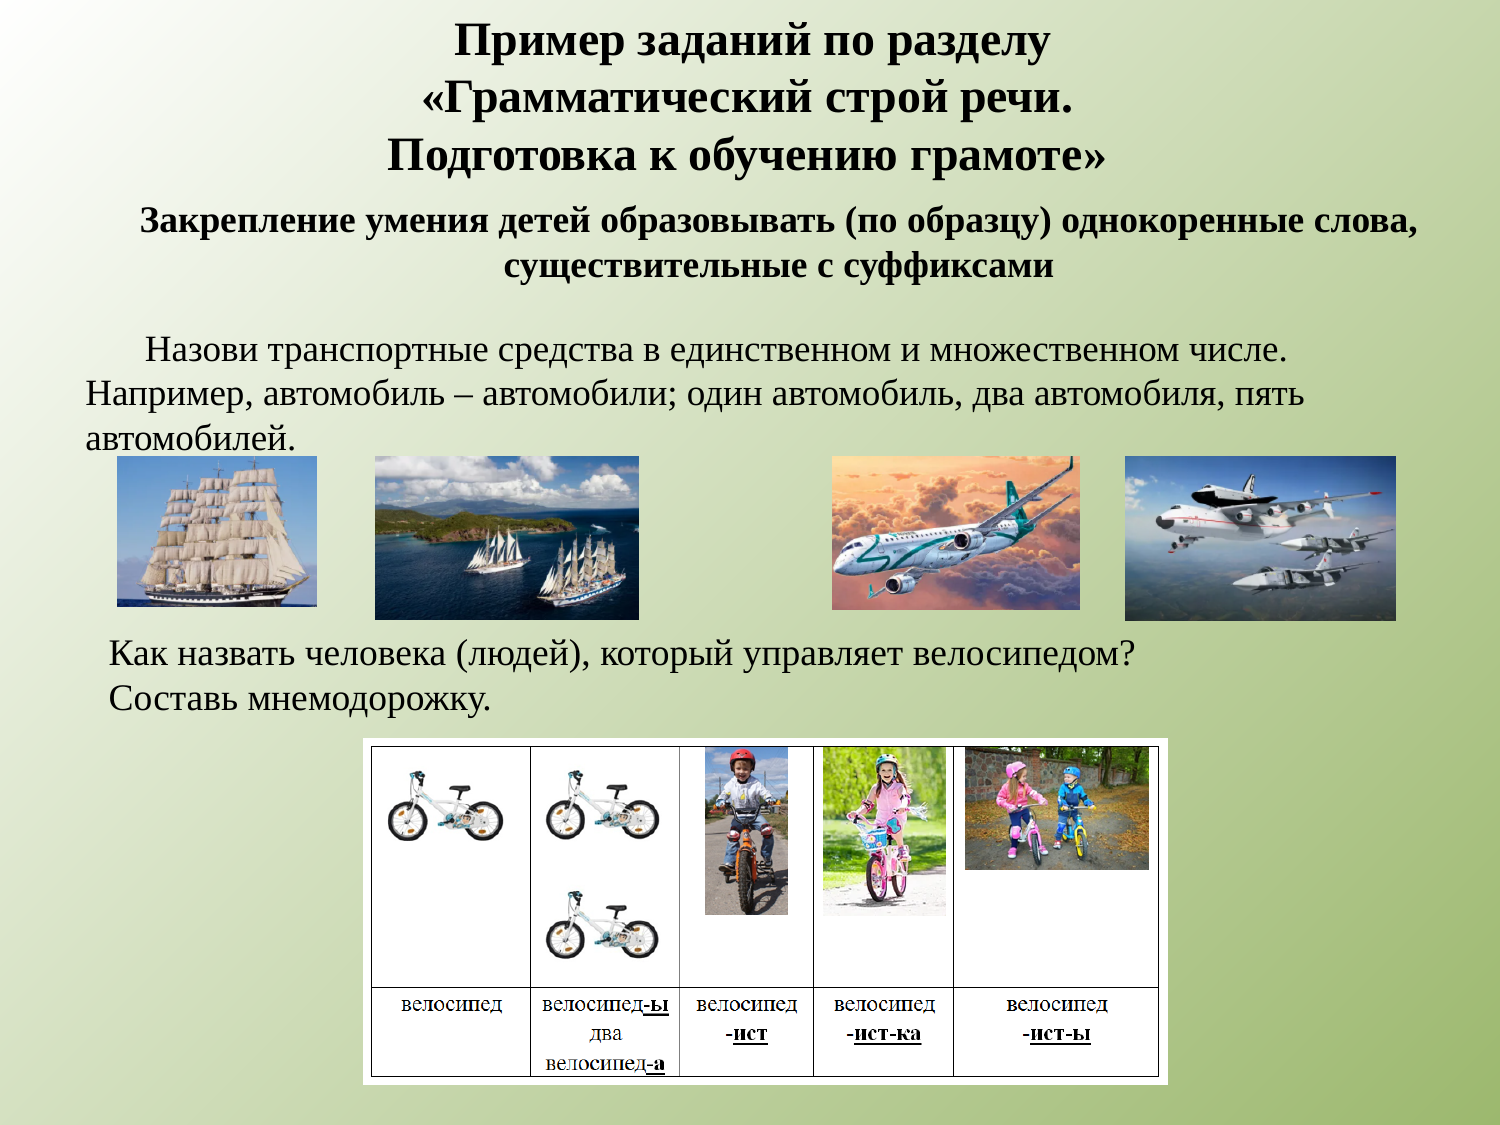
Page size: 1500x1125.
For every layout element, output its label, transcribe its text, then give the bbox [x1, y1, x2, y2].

text_box Как назвать человека (людей), который управляет велосипедом? Составь мнемодорожку. [93, 621, 1348, 771]
picture [374, 456, 639, 620]
text_box Закрепление умения детей образовывать (по образцу) однокоренные слова, существительные с суффиксами [105, 187, 1453, 293]
picture [116, 456, 317, 607]
picture [1124, 456, 1396, 622]
picture [363, 737, 1168, 1085]
list Назови транспортные средства в единственном и множественном числе. Например, автомобиль – автомобили; один автомобиль, два автомобиля, пять автомобилей. [70, 316, 1348, 466]
picture [831, 456, 1080, 610]
title Пример заданий по разделу «Грамматический строй речи. Подготовка к обучению грамоте» [58, 0, 1449, 188]
